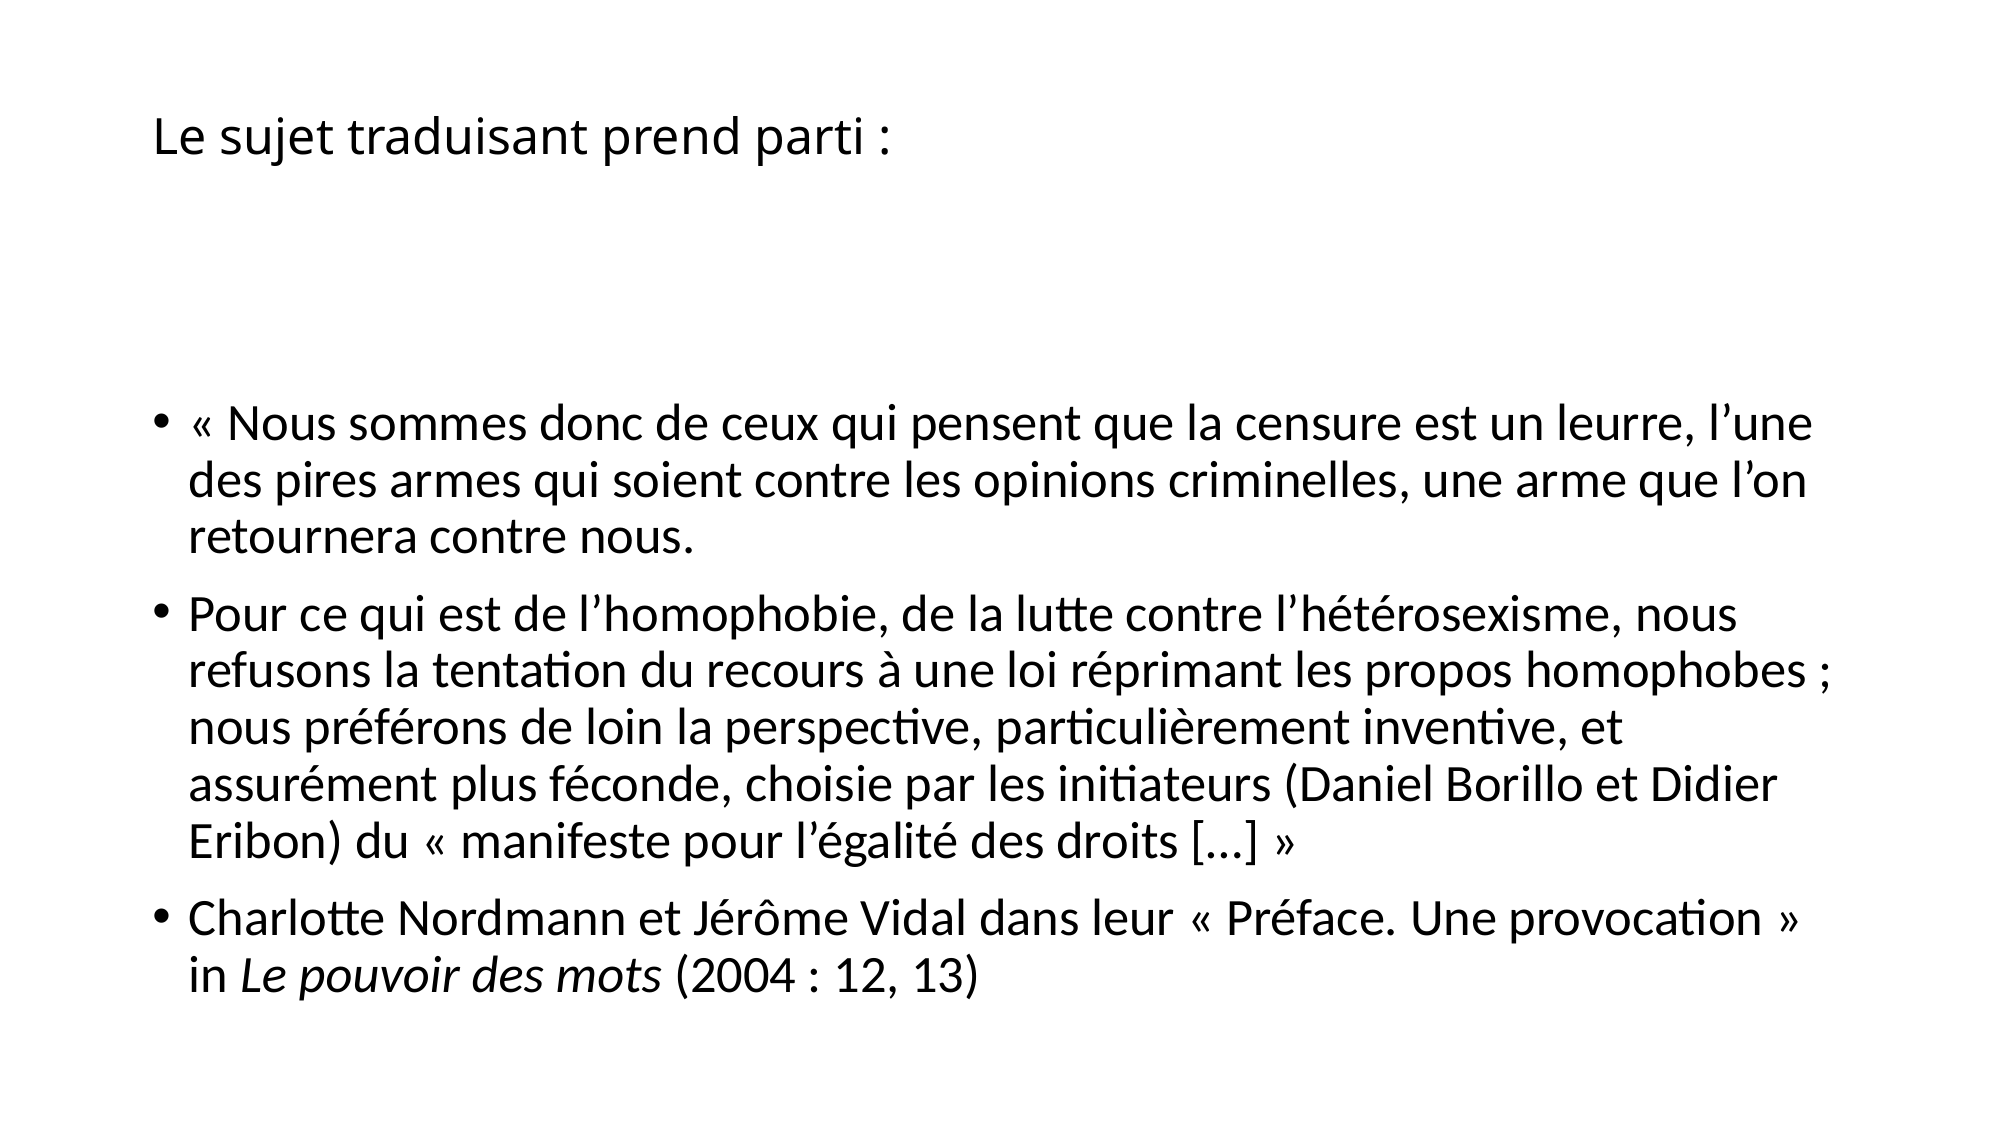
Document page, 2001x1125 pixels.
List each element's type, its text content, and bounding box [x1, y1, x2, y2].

list « Nous sommes donc de ceux qui pensent que la censure est un leurre, l’une des pires armes qui soient contre les opinions criminelles, une arme que l’on retournera contre nous. Pour ce qui est de l’homophobie, de la lutte contre l’hétérosexisme, nous refusons la tentation du recours à une loi réprimant les propos homophobes ; nous préférons de loin la perspective, particulièrement inventive, et assurément plus féconde, choisie par les initiateurs (Daniel Borillo et Didier Eribon) du « manifeste pour l’égalité des droits […] » Charlotte Nordmann et Jérôme Vidal dans leur « Préface. Une provocation » in Le pouvoir des mots (2004 : 12, 13) [137, 299, 1863, 1014]
title Le sujet traduisant prend parti : [137, 59, 1863, 278]
